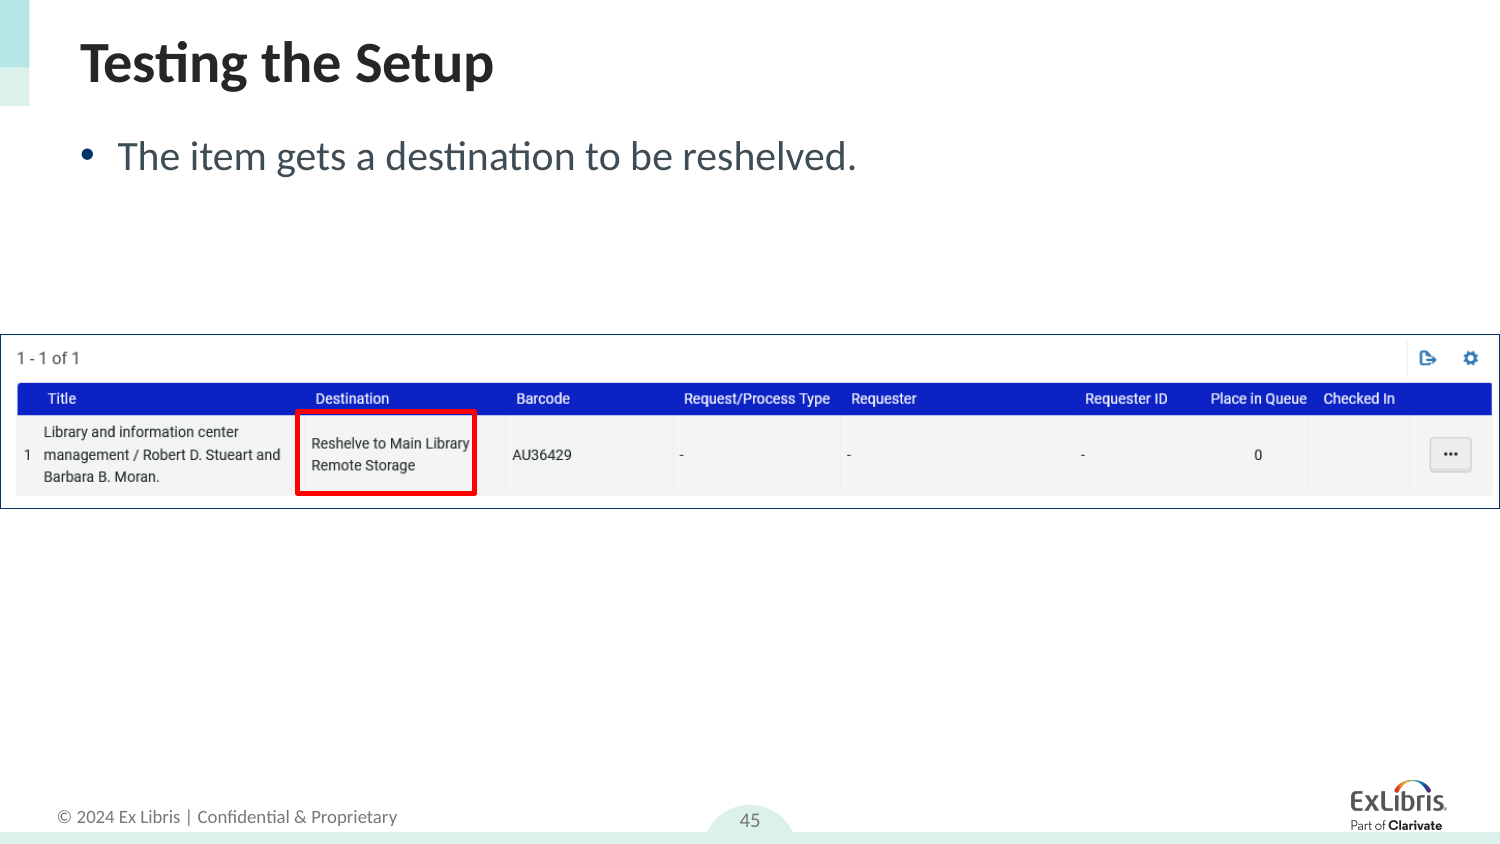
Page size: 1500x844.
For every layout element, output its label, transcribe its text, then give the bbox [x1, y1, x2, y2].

picture [1351, 780, 1447, 830]
slide_number 45 [705, 789, 795, 844]
list The item gets a destination to be reshelved. [64, 126, 1447, 257]
title Testing the Setup [64, 11, 1447, 107]
picture [0, 334, 1500, 509]
